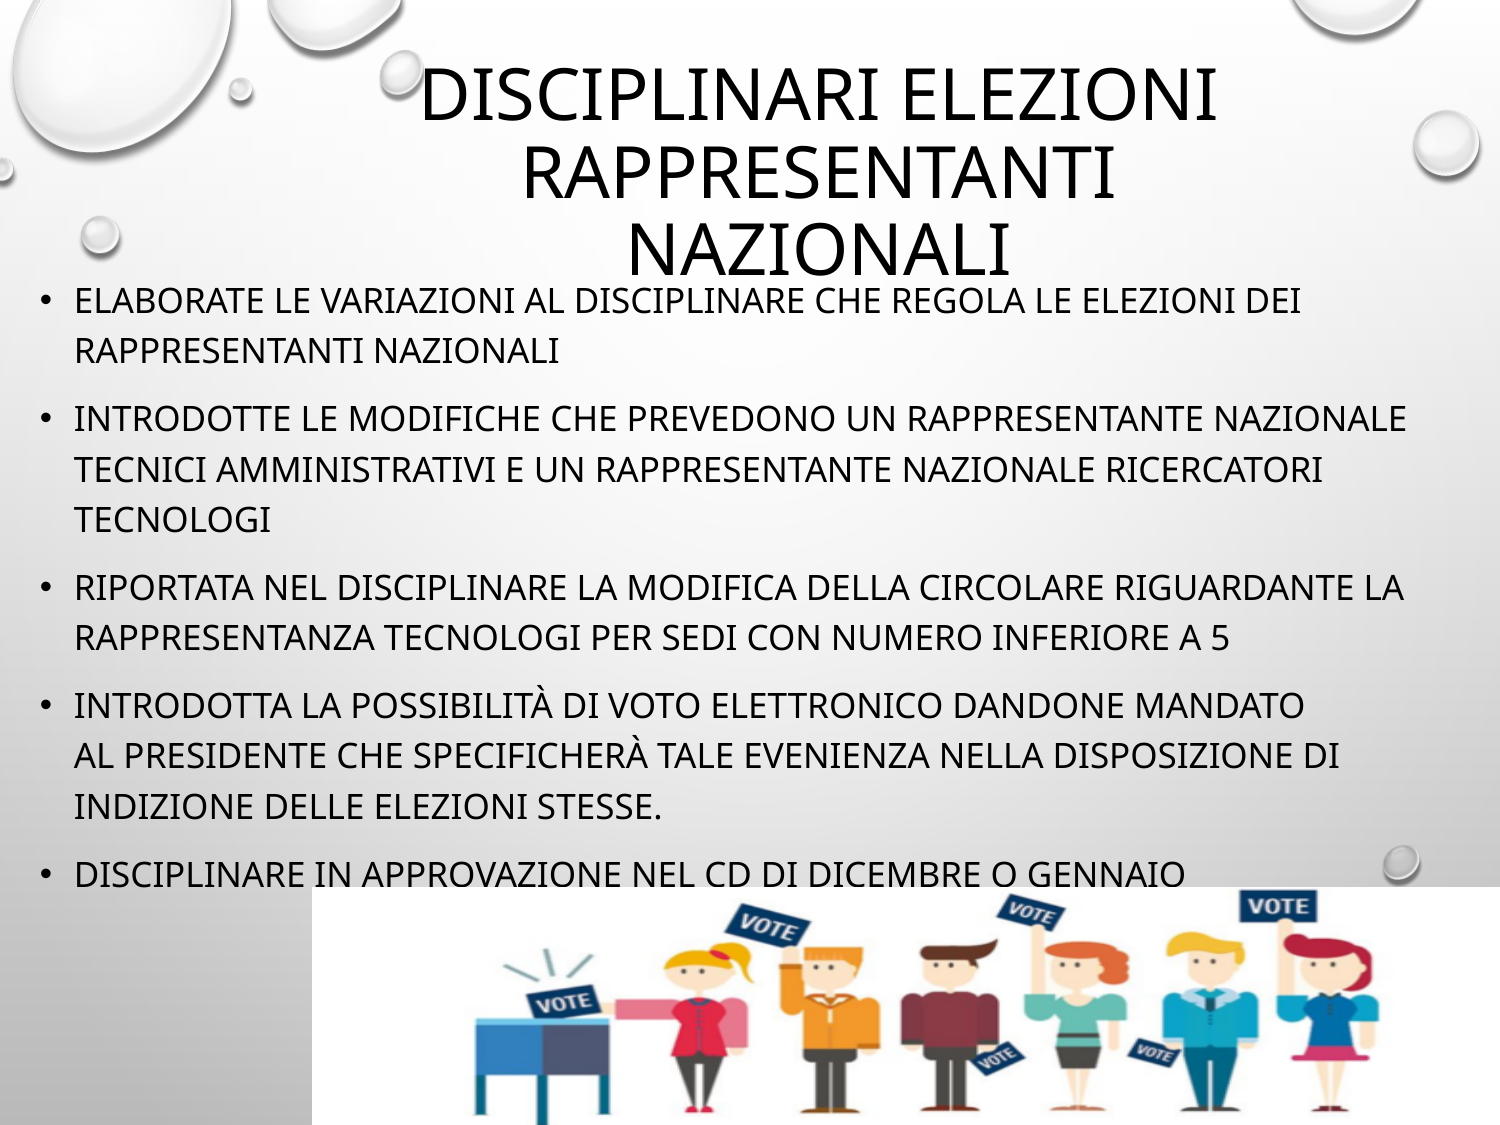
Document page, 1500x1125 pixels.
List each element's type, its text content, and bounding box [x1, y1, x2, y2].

title Disciplinari elezioni rappresentanti nazionali [212, 50, 1425, 262]
list Elaborate le variazioni al disciplinare che regola le elezioni dei rappresentanti nazionali Introdotte le modifiche che prevedono un rappresentante nazionale Tecnici Amministrativi e un rappresentante nazionale Ricercatori tecnologi Riportata nel disciplinare la modifica della circolare riguardante la rappresentanza tecnologi per sedi con numero inferiore a 5 Introdotta la possibilitÀ di voto elettronico dandone mandato al Presidente che specificherà tale evenienza nella disposizione di indizione delle elezioni stesse. Disciplinare in approvazione nel cd di dicembre o gennaio [24, 262, 1425, 913]
picture [0, 0, 1500, 1125]
